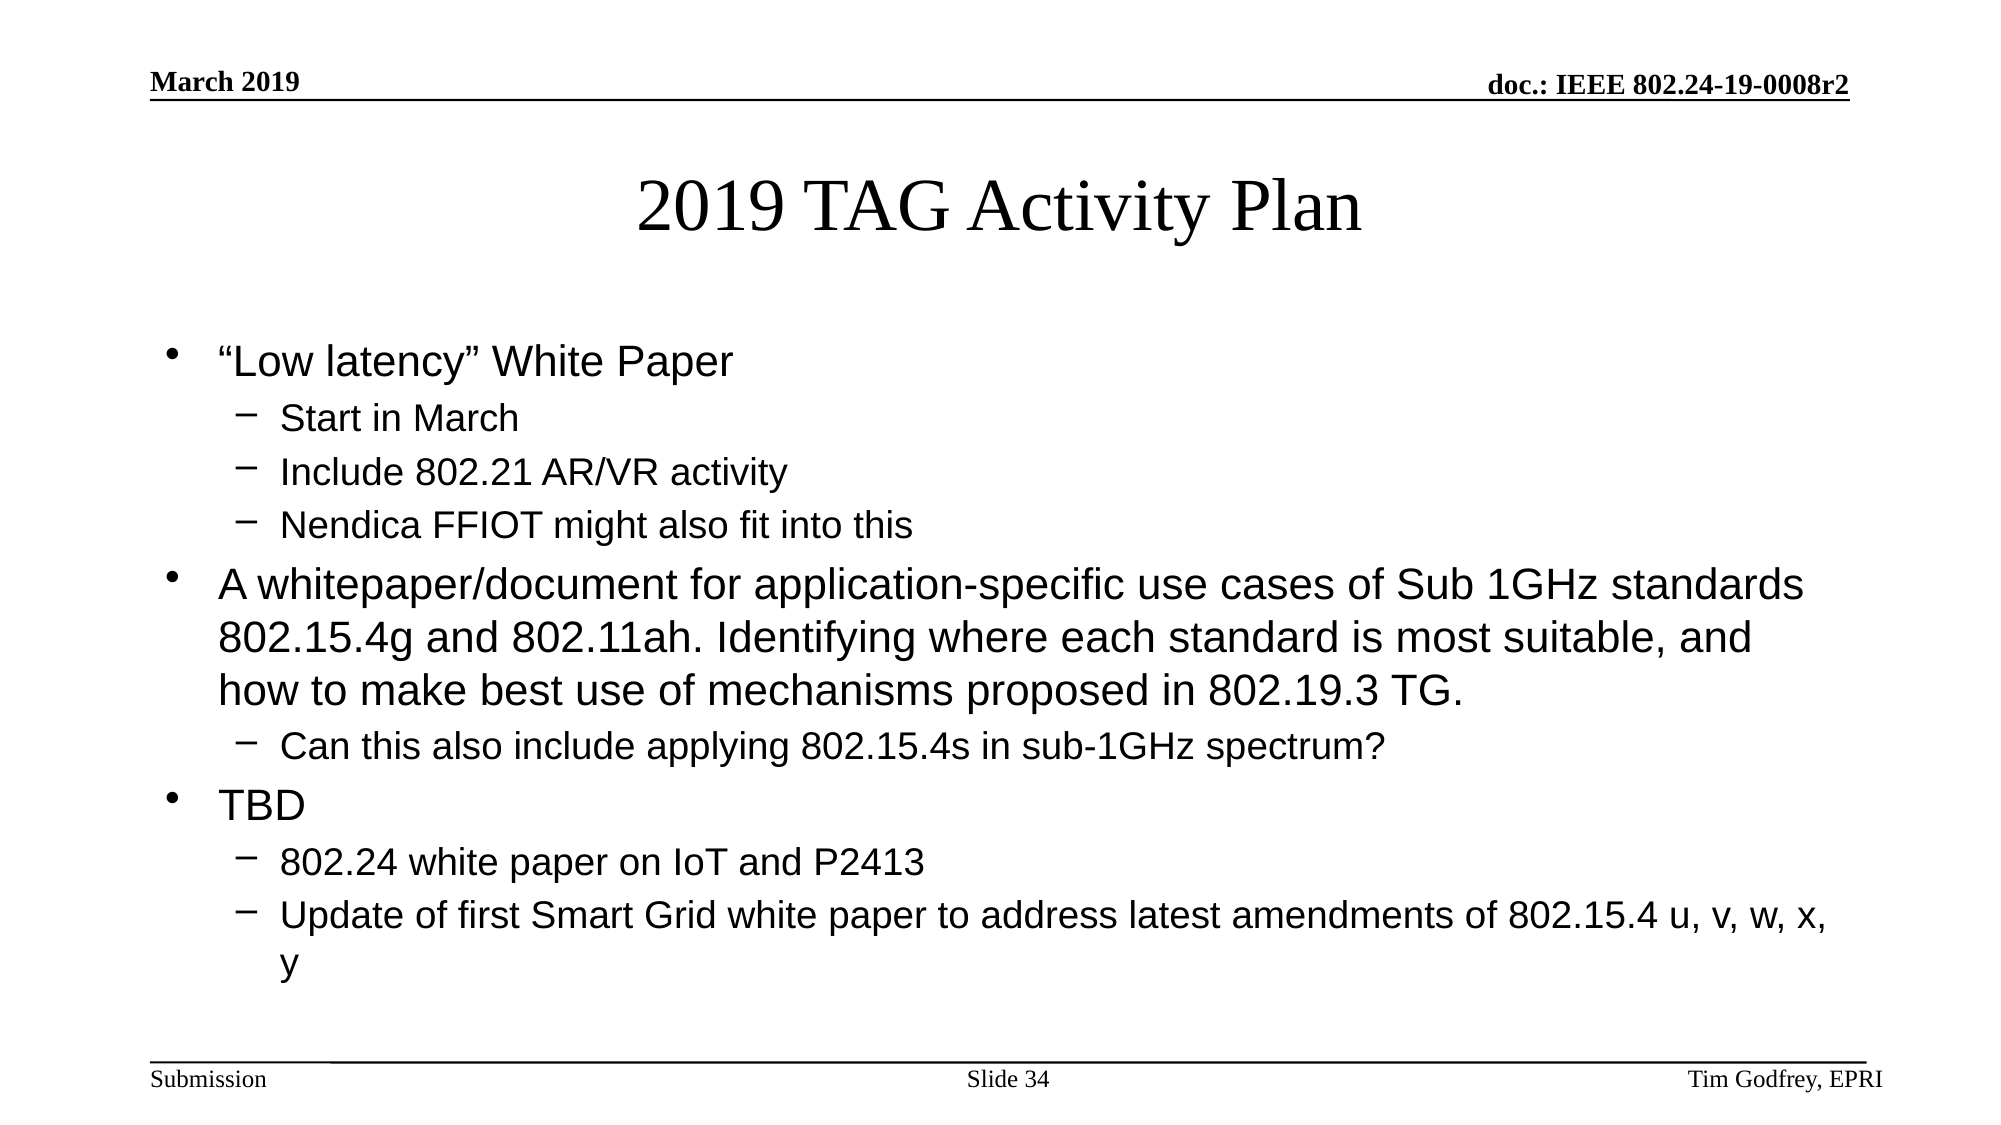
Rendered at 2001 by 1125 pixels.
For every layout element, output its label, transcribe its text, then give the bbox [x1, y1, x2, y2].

slide_number Slide 34 [966, 1062, 1051, 1093]
footer Tim Godfrey, EPRI [1200, 1062, 1884, 1108]
list “Low latency” White Paper Start in March Include 802.21 AR/VR activity Nendica FFIOT might also fit into this A whitepaper/document for application-specific use cases of Sub 1GHz standards 802.15.4g and 802.11ah. Identifying where each standard is most suitable, and how to make best use of mechanisms proposed in 802.19.3 TG. Can this also include applying 802.15.4s in sub-1GHz spectrum? TBD 802.24 white paper on IoT and P2413 Update of first Smart Grid white paper to address latest amendments of 802.15.4 u, v, w, x, y [150, 324, 1850, 1000]
title 2019 TAG Activity Plan [150, 112, 1850, 288]
